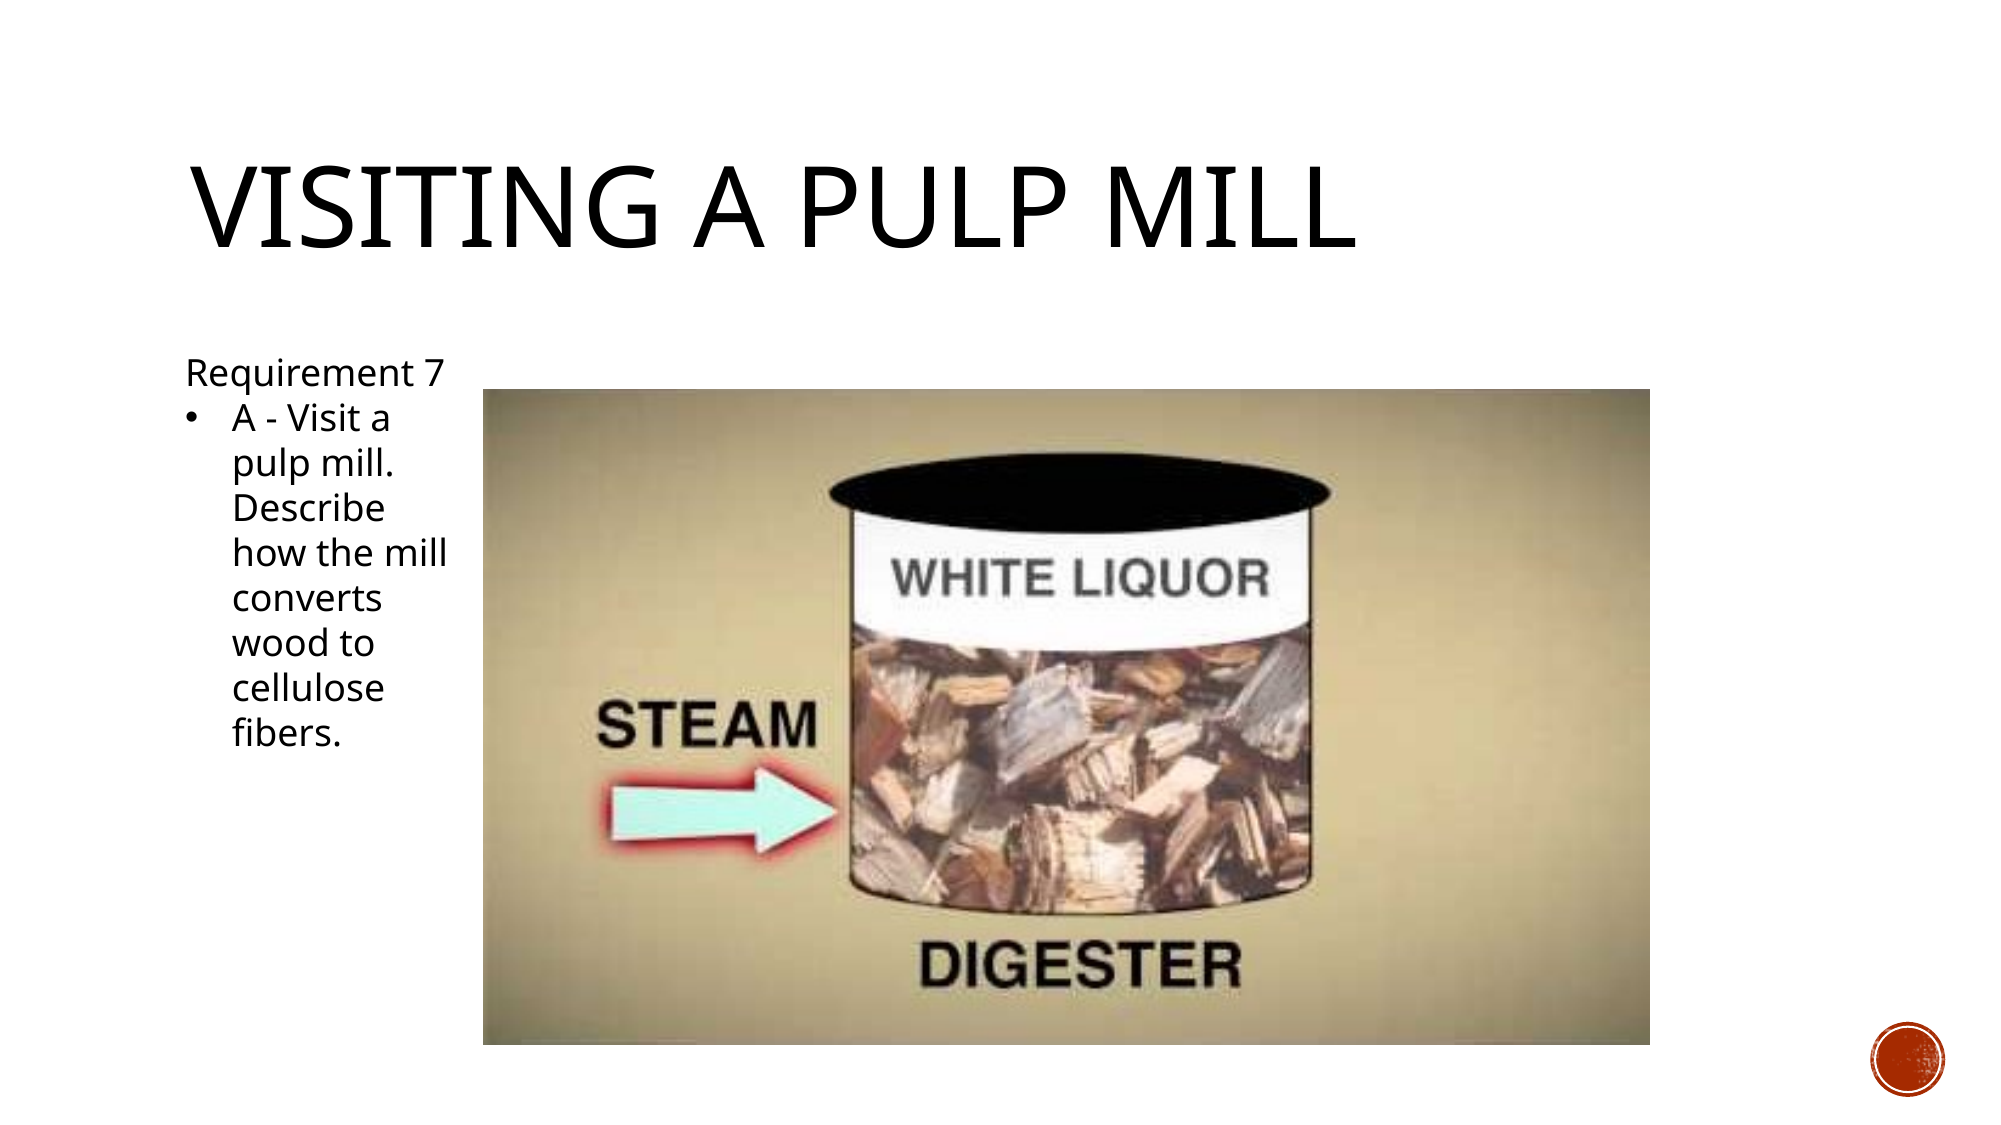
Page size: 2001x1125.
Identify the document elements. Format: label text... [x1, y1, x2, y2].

text_box Requirement 7 A - Visit a pulp mill. Describe how the mill converts wood to cellulose fibers. [170, 341, 483, 762]
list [486, 392, 1647, 1043]
title Visiting a pulp mill [175, 79, 1826, 344]
